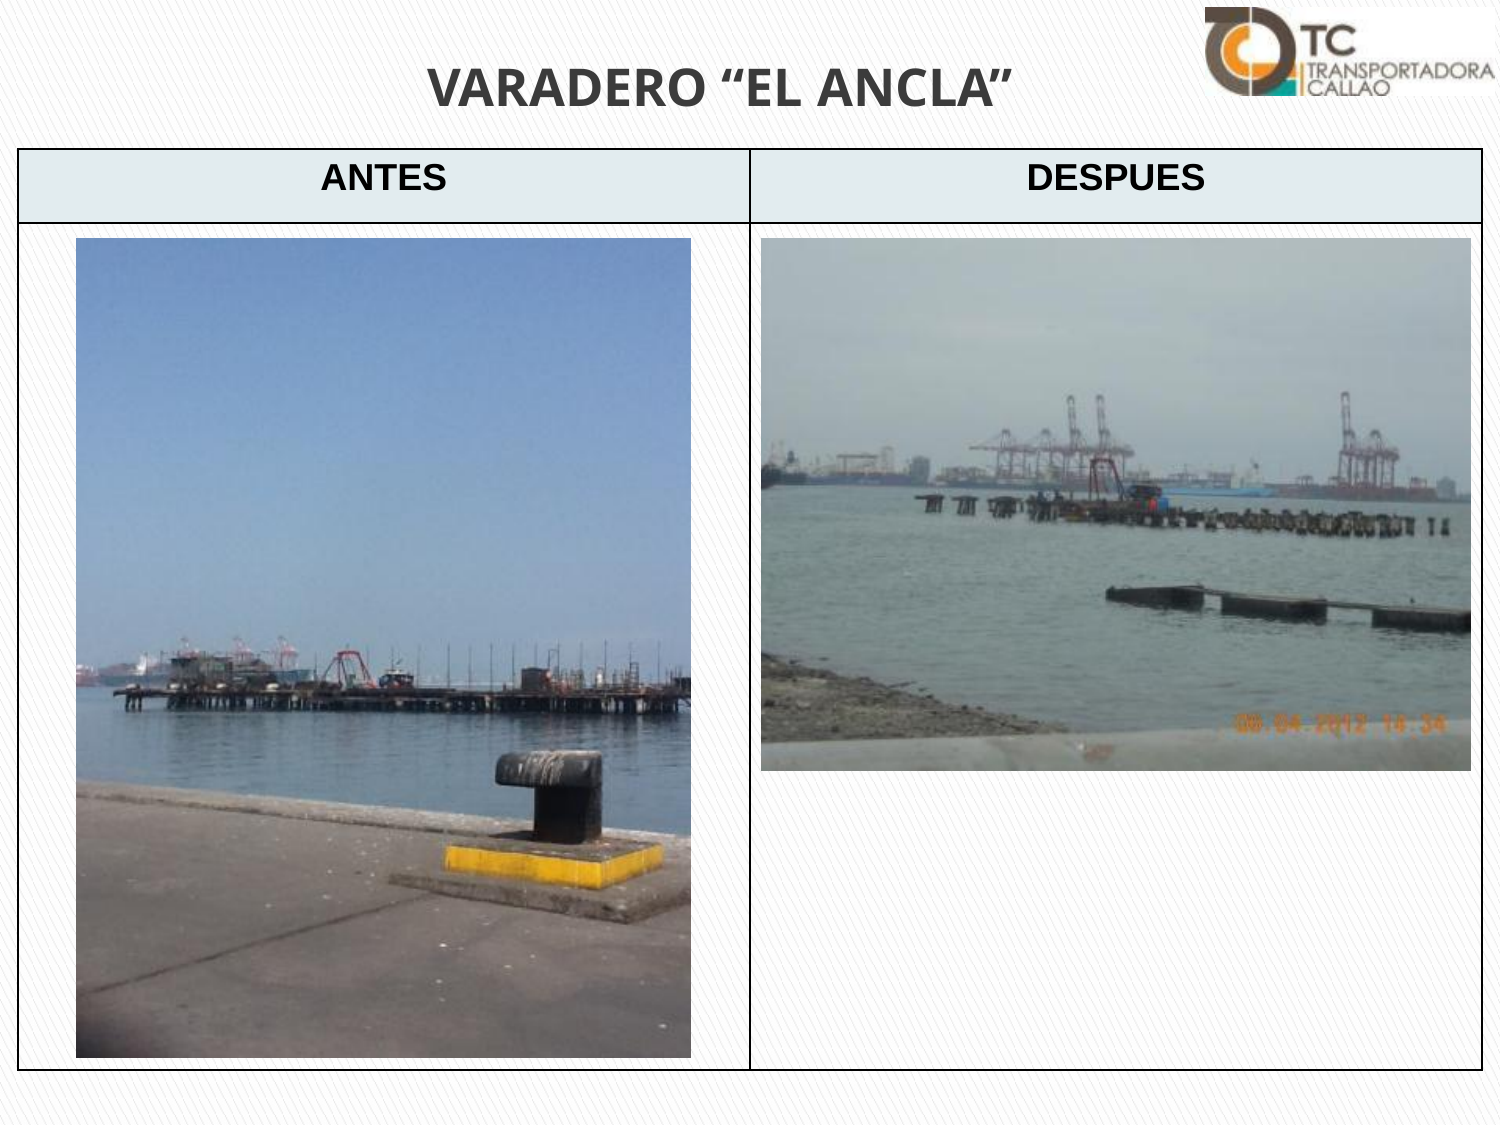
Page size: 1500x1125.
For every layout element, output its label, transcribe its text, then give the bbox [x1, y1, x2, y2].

picture [76, 238, 692, 1058]
table_header DESPUES [751, 150, 1481, 222]
text_box VARADERO “EL ANCLA” [53, 46, 1388, 125]
picture [761, 238, 1471, 771]
picture [1204, 6, 1495, 97]
table_cell [19, 224, 749, 1069]
table_cell [751, 224, 1481, 1069]
table_header ANTES [19, 150, 749, 222]
